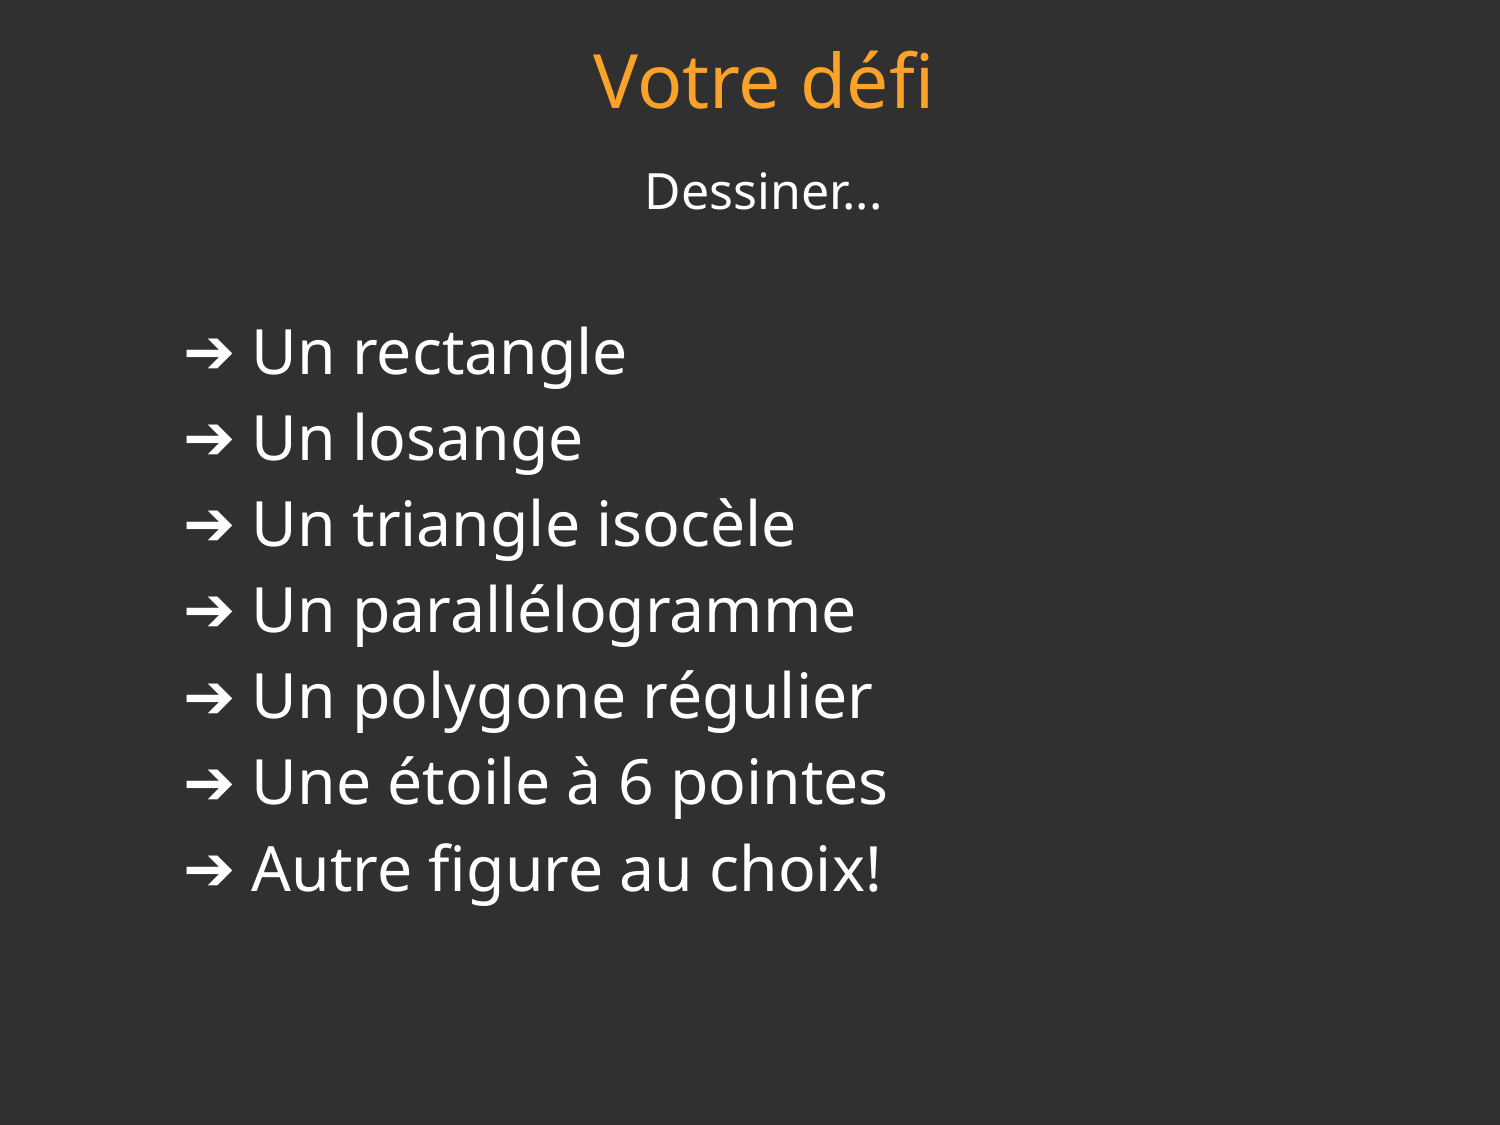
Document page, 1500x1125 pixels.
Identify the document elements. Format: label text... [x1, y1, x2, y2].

text_box Un rectangle Un losange Un triangle isocèle Un parallélogramme Un polygone régulier Une étoile à 6 pointes Autre figure au choix! [161, 285, 1320, 959]
text_box Dessiner... [162, 144, 1366, 253]
title Votre défi [79, 18, 1449, 134]
